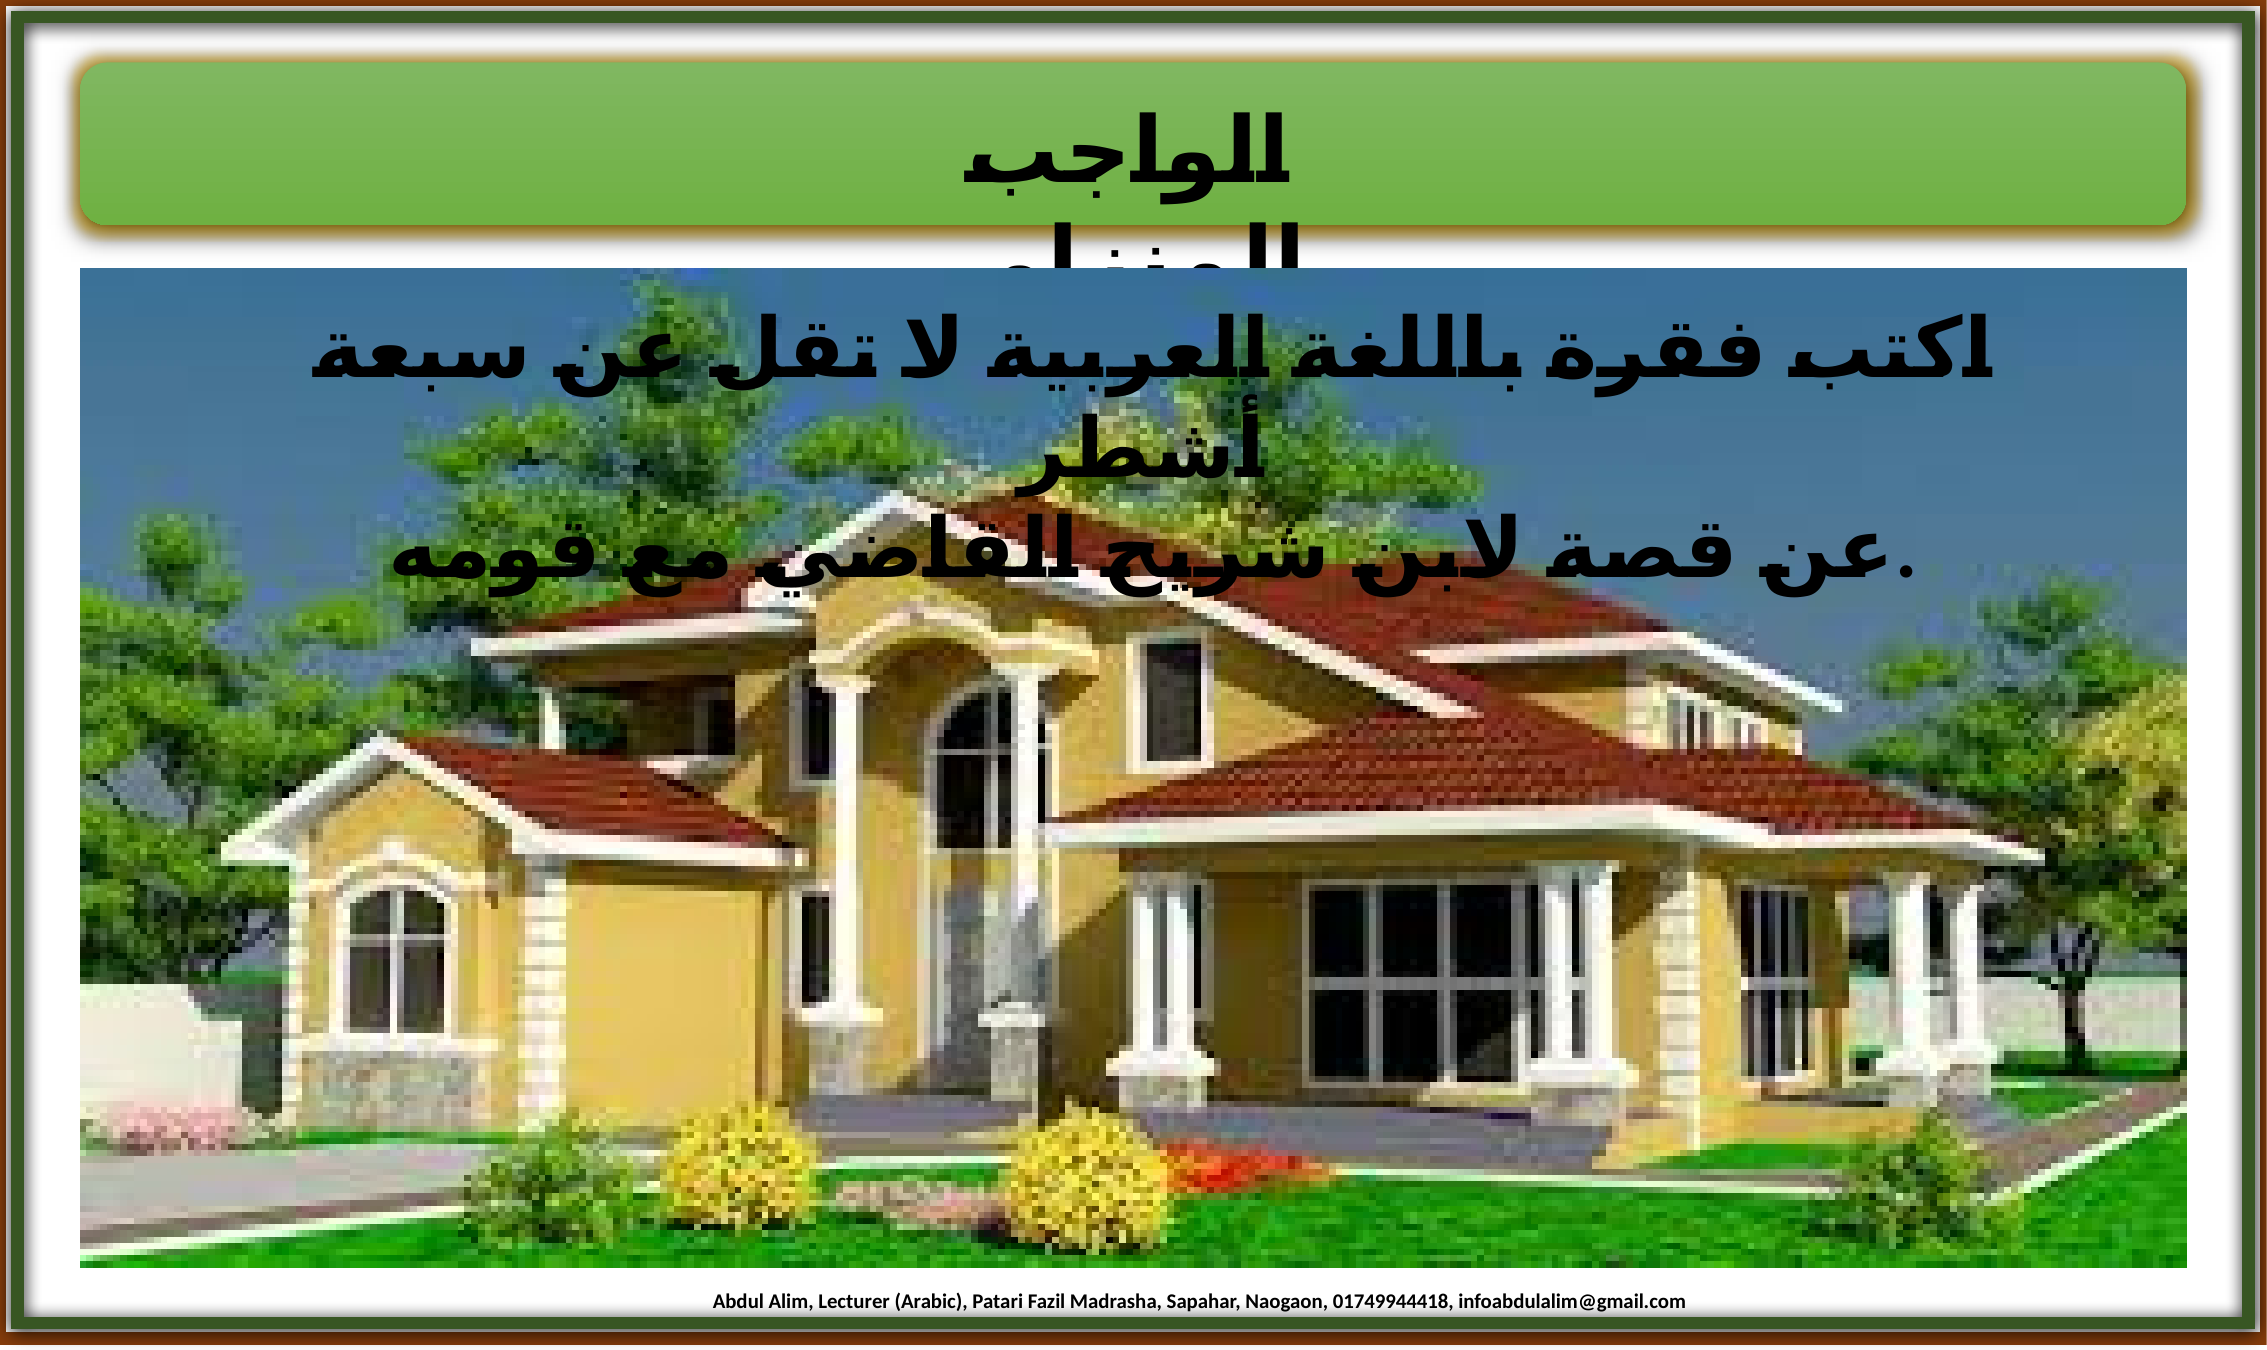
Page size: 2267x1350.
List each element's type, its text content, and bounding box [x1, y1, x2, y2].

picture [80, 268, 2187, 1268]
text_box [80, 62, 2187, 226]
text_box الواجب المنزلي [765, 82, 1491, 268]
